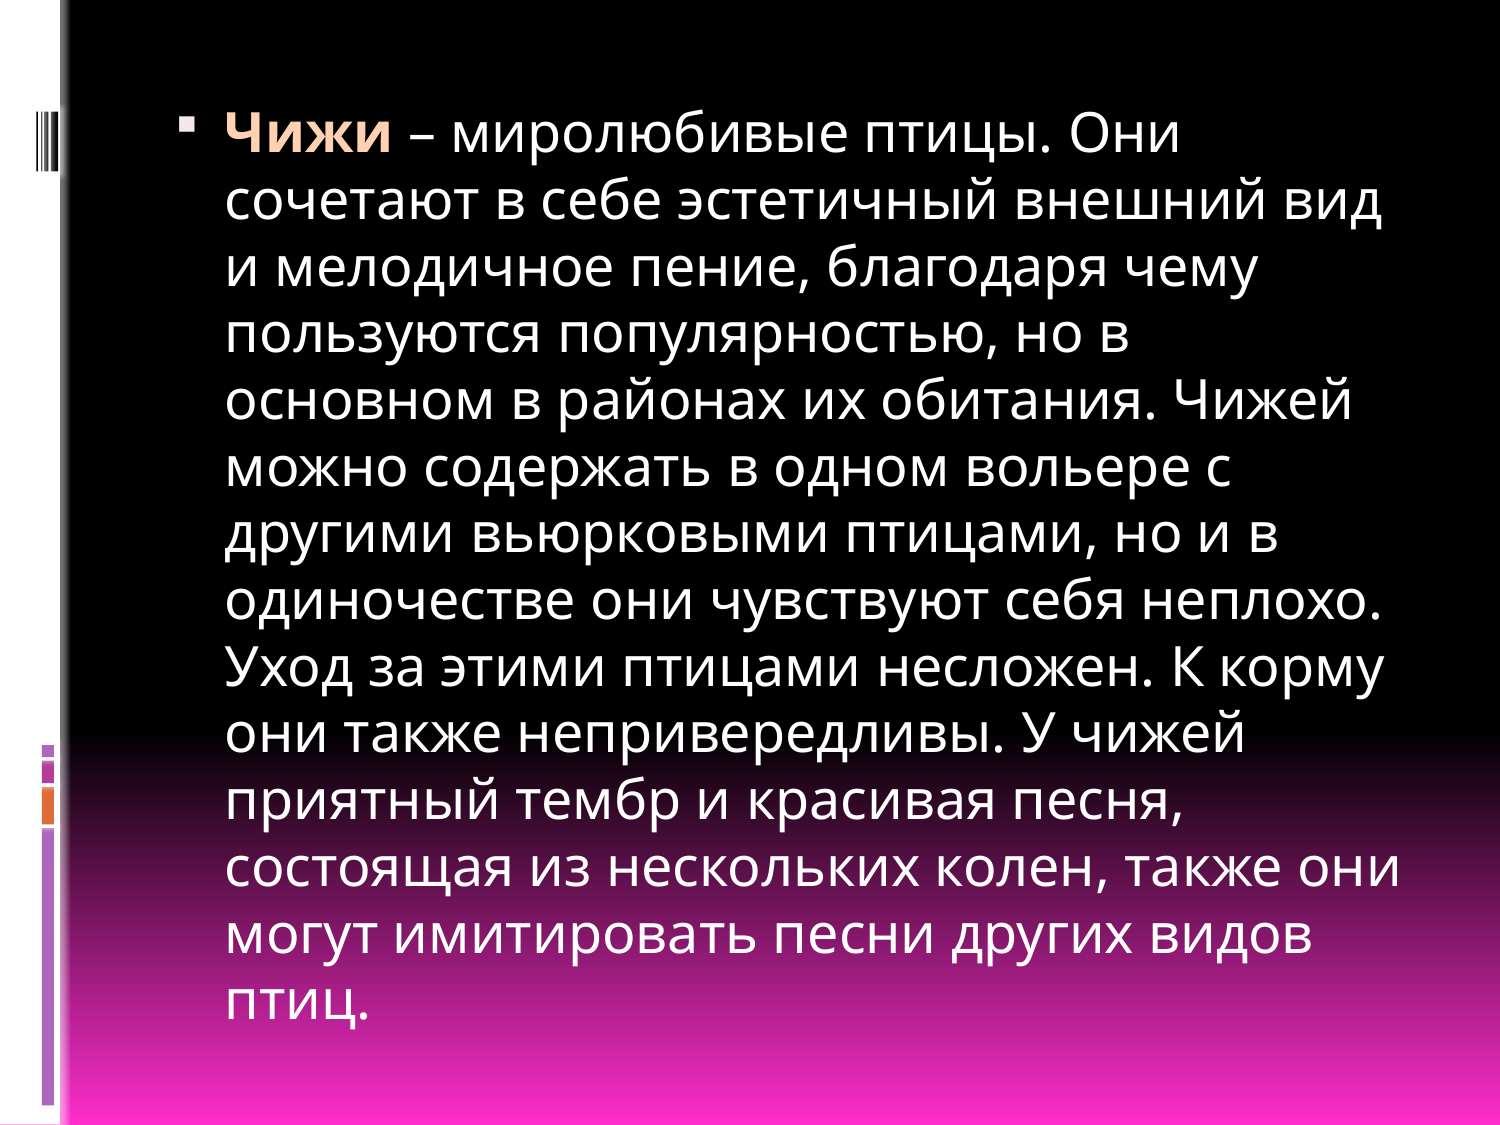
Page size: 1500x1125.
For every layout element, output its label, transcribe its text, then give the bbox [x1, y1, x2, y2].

list Чижи – миролюбивые птицы. Они сочетают в себе эстетичный внешний вид и мелодичное пение, благодаря чему пользуются популярностью, но в основном в районах их обитания. Чижей можно содержать в одном вольере с другими вьюрковыми птицами, но и в одиночестве они чувствуют себя неплохо. Уход за этими птицами несложен. К корму они также непривередливы. У чижей приятный тембр и красивая песня, состоящая из нескольких колен, также они могут имитировать песни других видов птиц. [150, 90, 1425, 1043]
